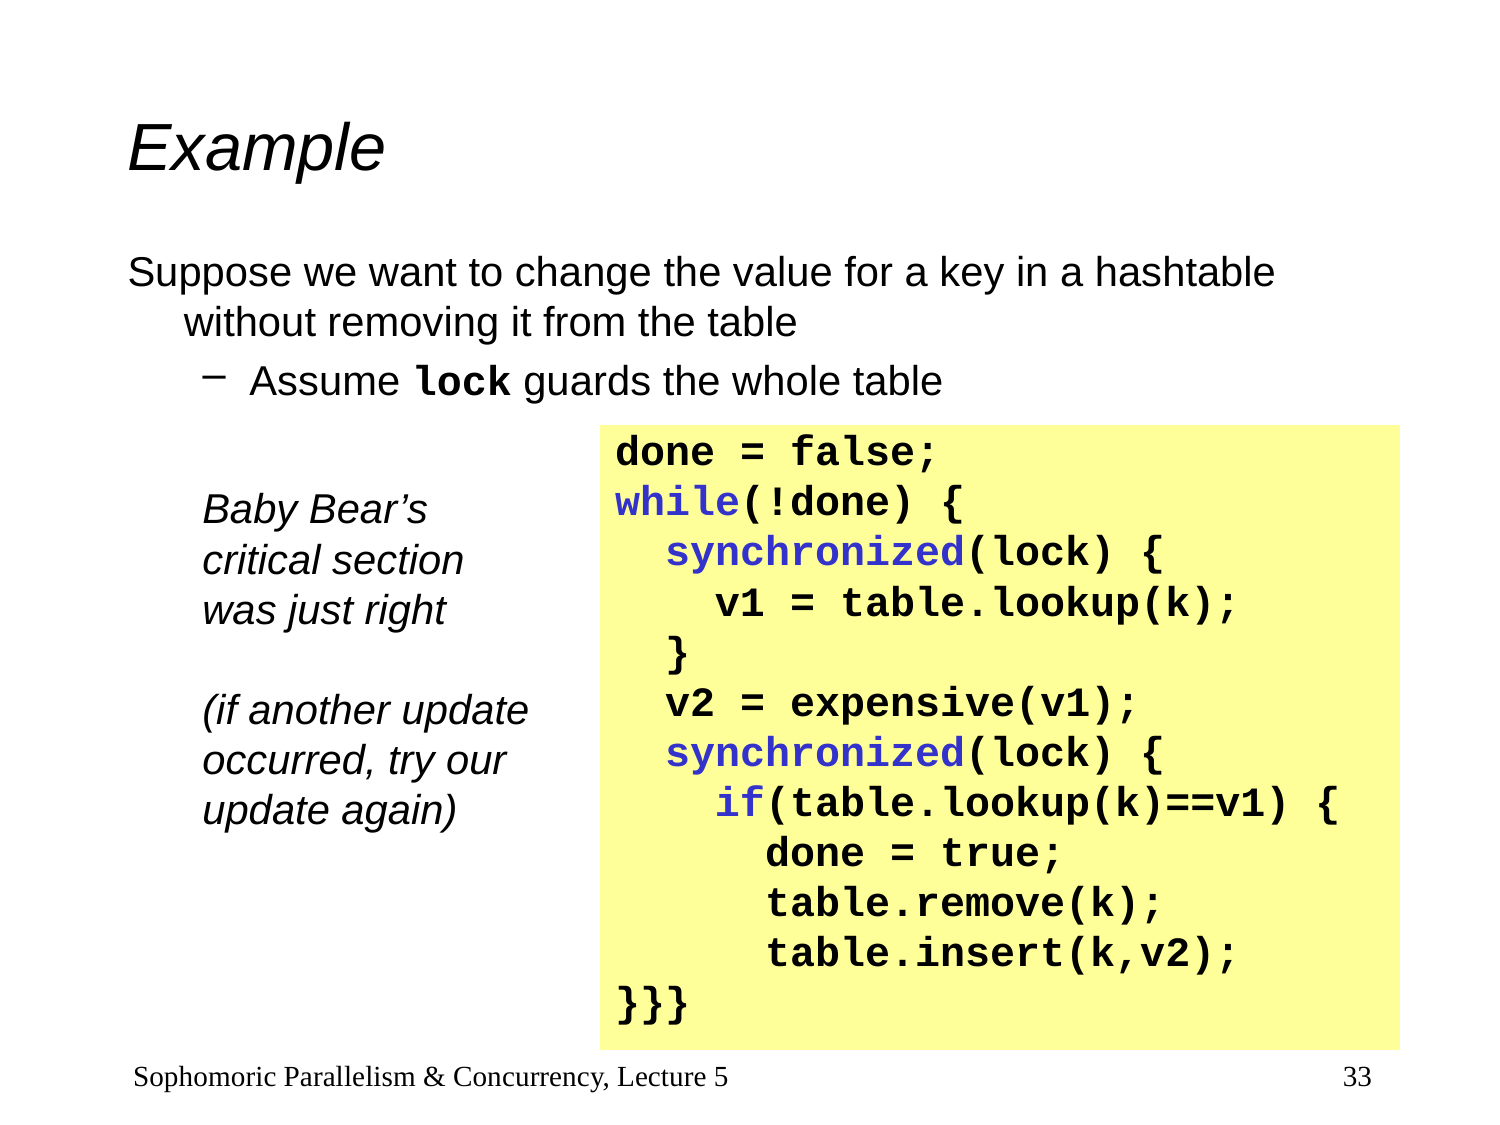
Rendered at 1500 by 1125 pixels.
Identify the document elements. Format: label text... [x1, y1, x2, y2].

title Example [112, 49, 1388, 237]
slide_number 33 [1074, 1050, 1388, 1125]
list Suppose we want to change the value for a key in a hashtable without removing it from the table Assume lock guards the whole table [112, 237, 1388, 426]
text_box done = false; while(!done) { synchronized(lock) { v1 = table.lookup(k); } v2 = expensive(v1); synchronized(lock) { if(table.lookup(k)==v1) { done = true; table.remove(k); table.insert(k,v2); }}} [600, 425, 1400, 1050]
footer Sophomoric Parallelism & Concurrency, Lecture 5 [112, 1049, 751, 1125]
text_box Baby Bear’s critical section was just right (if another update occurred, try our update again) [187, 474, 563, 840]
